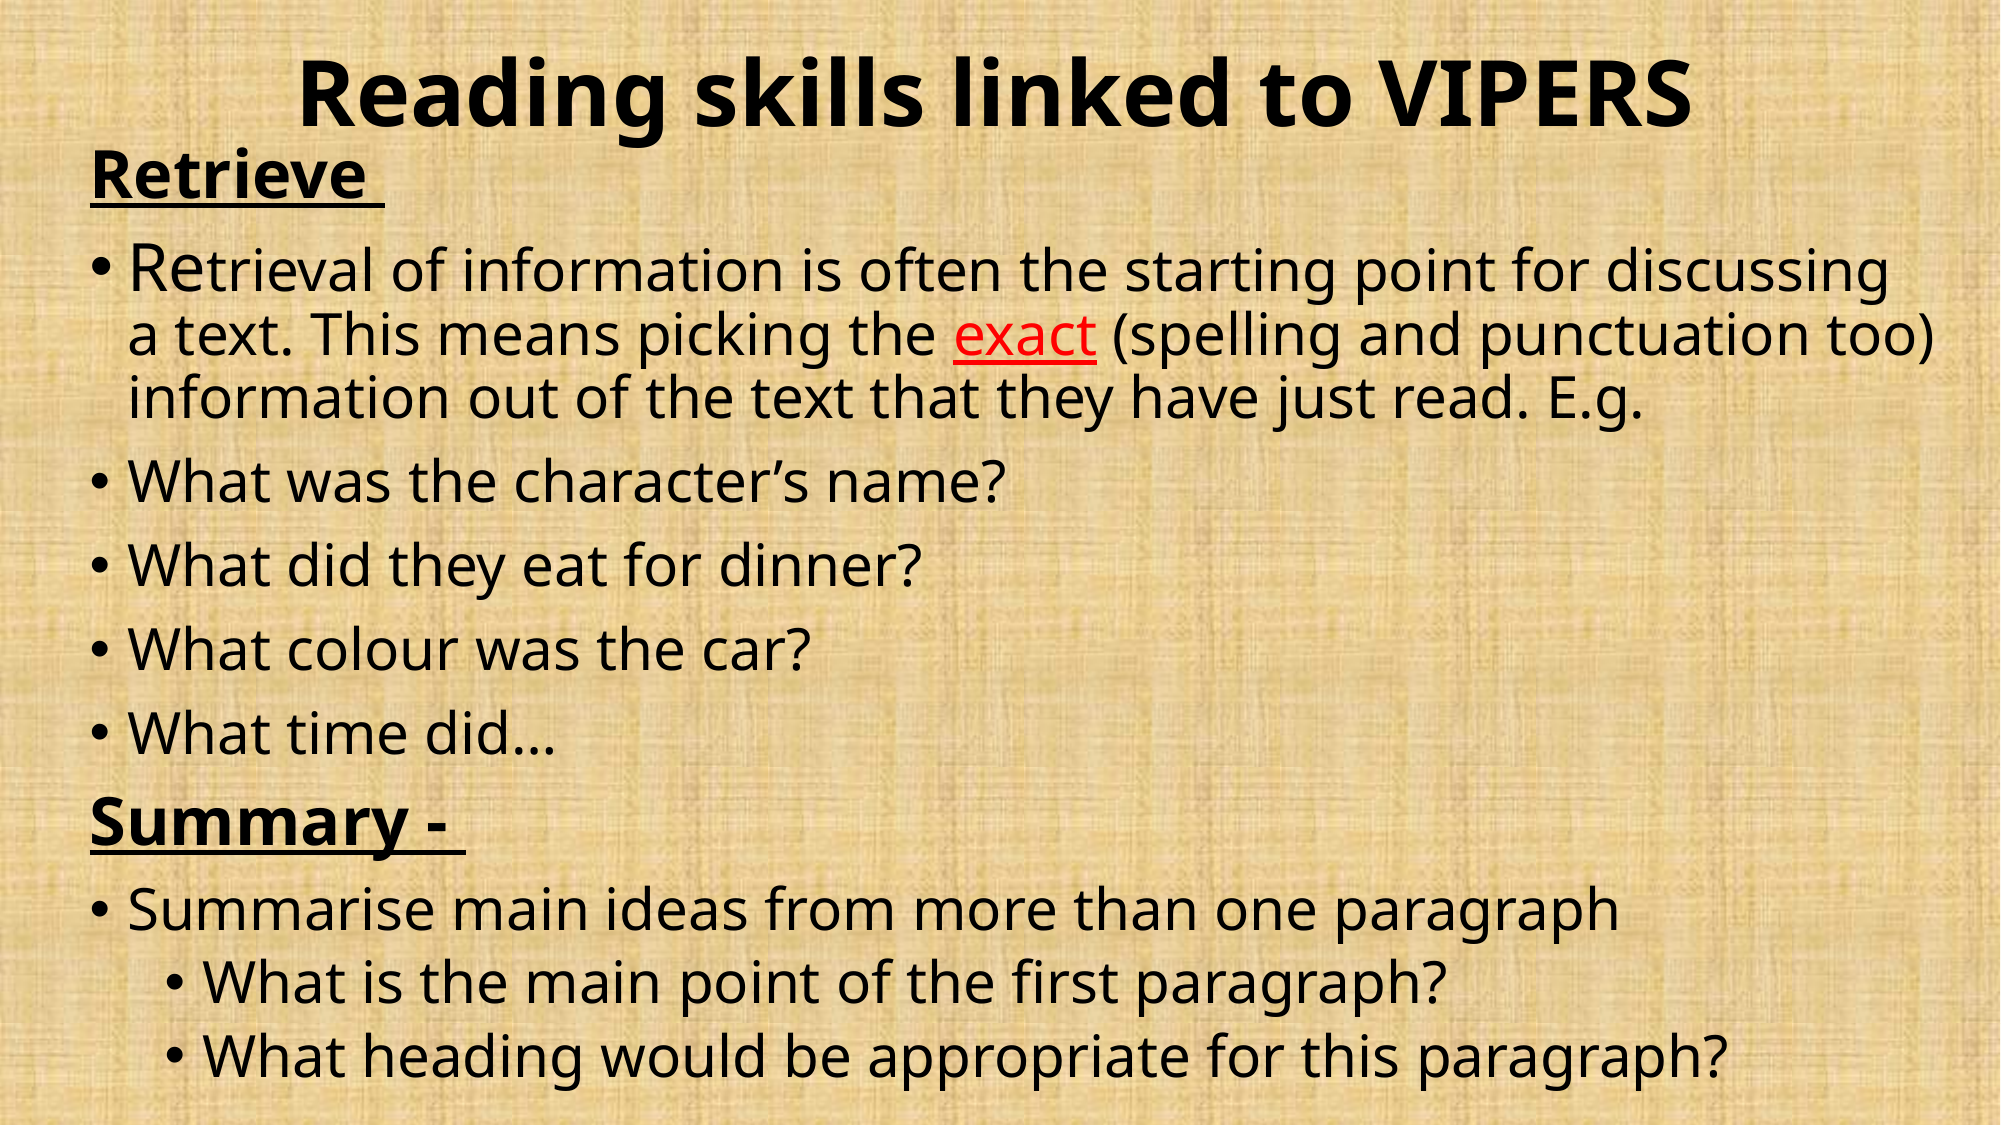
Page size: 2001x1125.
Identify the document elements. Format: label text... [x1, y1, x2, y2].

list Retrieve Retrieval of information is often the starting point for discussing a text. This means picking the exact (spelling and punctuation too) information out of the text that they have just read. E.g. What was the character’s name? What did they eat for dinner? What colour was the car? What time did… Summary - Summarise main ideas from more than one paragraph What is the main point of the first paragraph? What heading would be appropriate for this paragraph? [74, 133, 1953, 969]
picture [0, 0, 2001, 1125]
title Reading skills linked to VIPERS [132, 35, 1858, 133]
